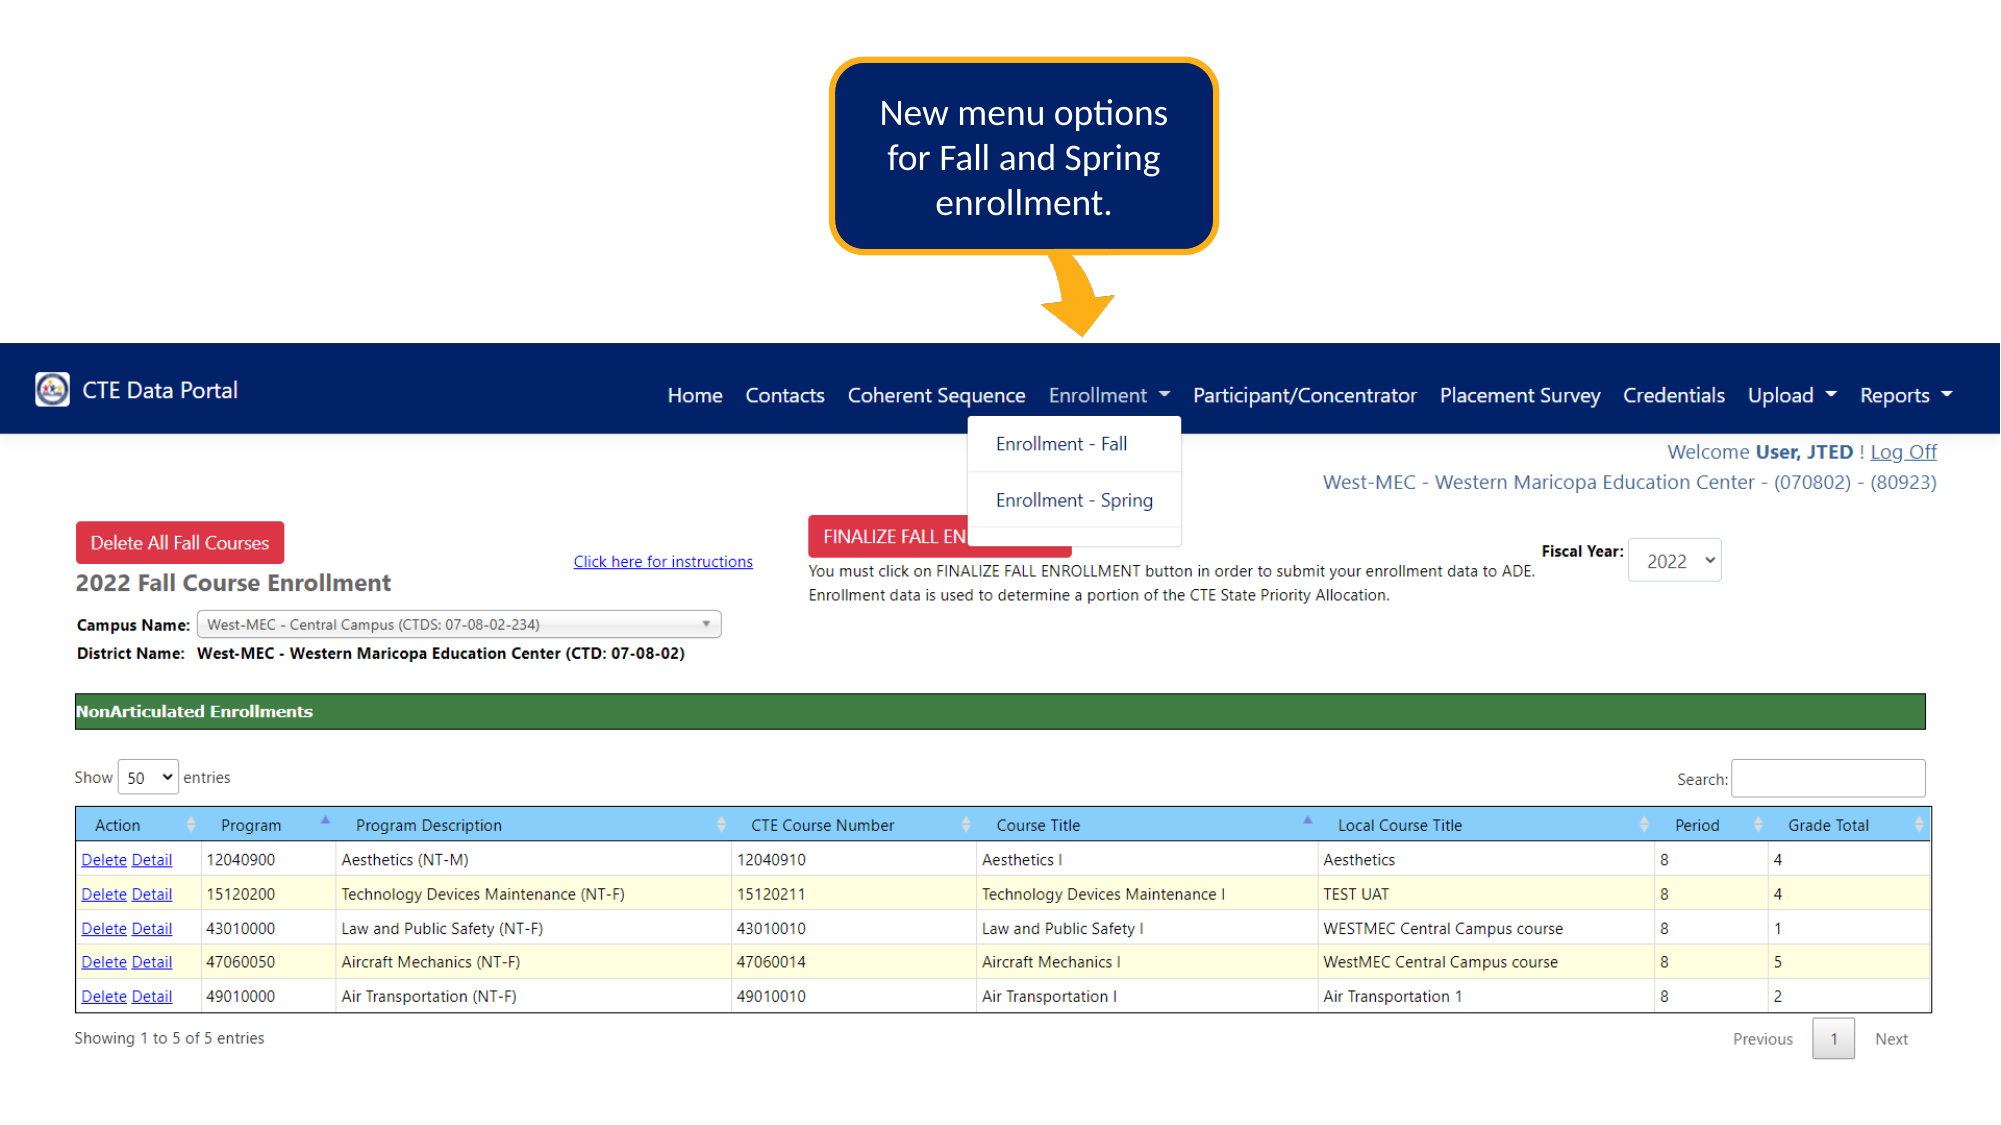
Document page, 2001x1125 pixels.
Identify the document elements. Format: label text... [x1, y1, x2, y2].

text_box New menu options for Fall and Spring enrollment. [831, 58, 1218, 254]
picture [0, 200, 2000, 1078]
